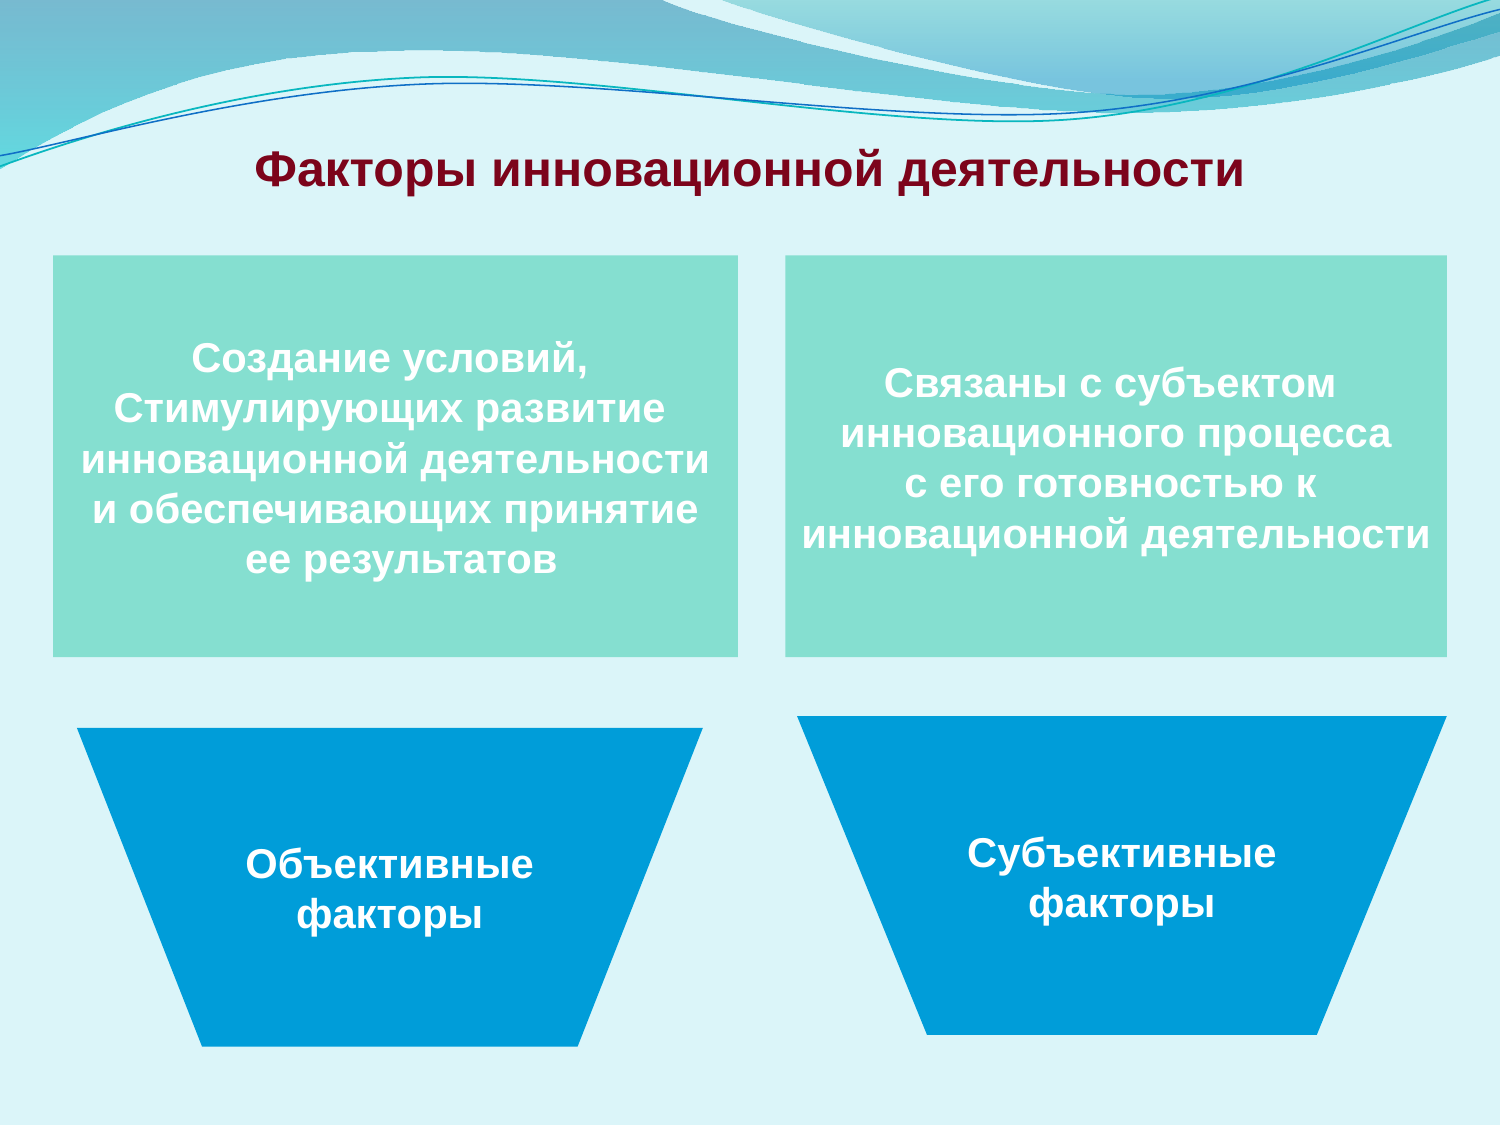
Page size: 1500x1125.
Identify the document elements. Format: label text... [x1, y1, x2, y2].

text_box Связаны с субъектом инновационного процесса с его готовностью к инновационной деятельности [785, 255, 1447, 658]
title Факторы инновационной деятельности [74, 115, 1426, 197]
text_box Объективные факторы [76, 727, 703, 1047]
text_box Создание условий, Стимулирующих развитие инновационной деятельности и обеспечивающих принятие ее результатов [53, 255, 738, 658]
text_box Субъективные факторы [797, 716, 1447, 1035]
